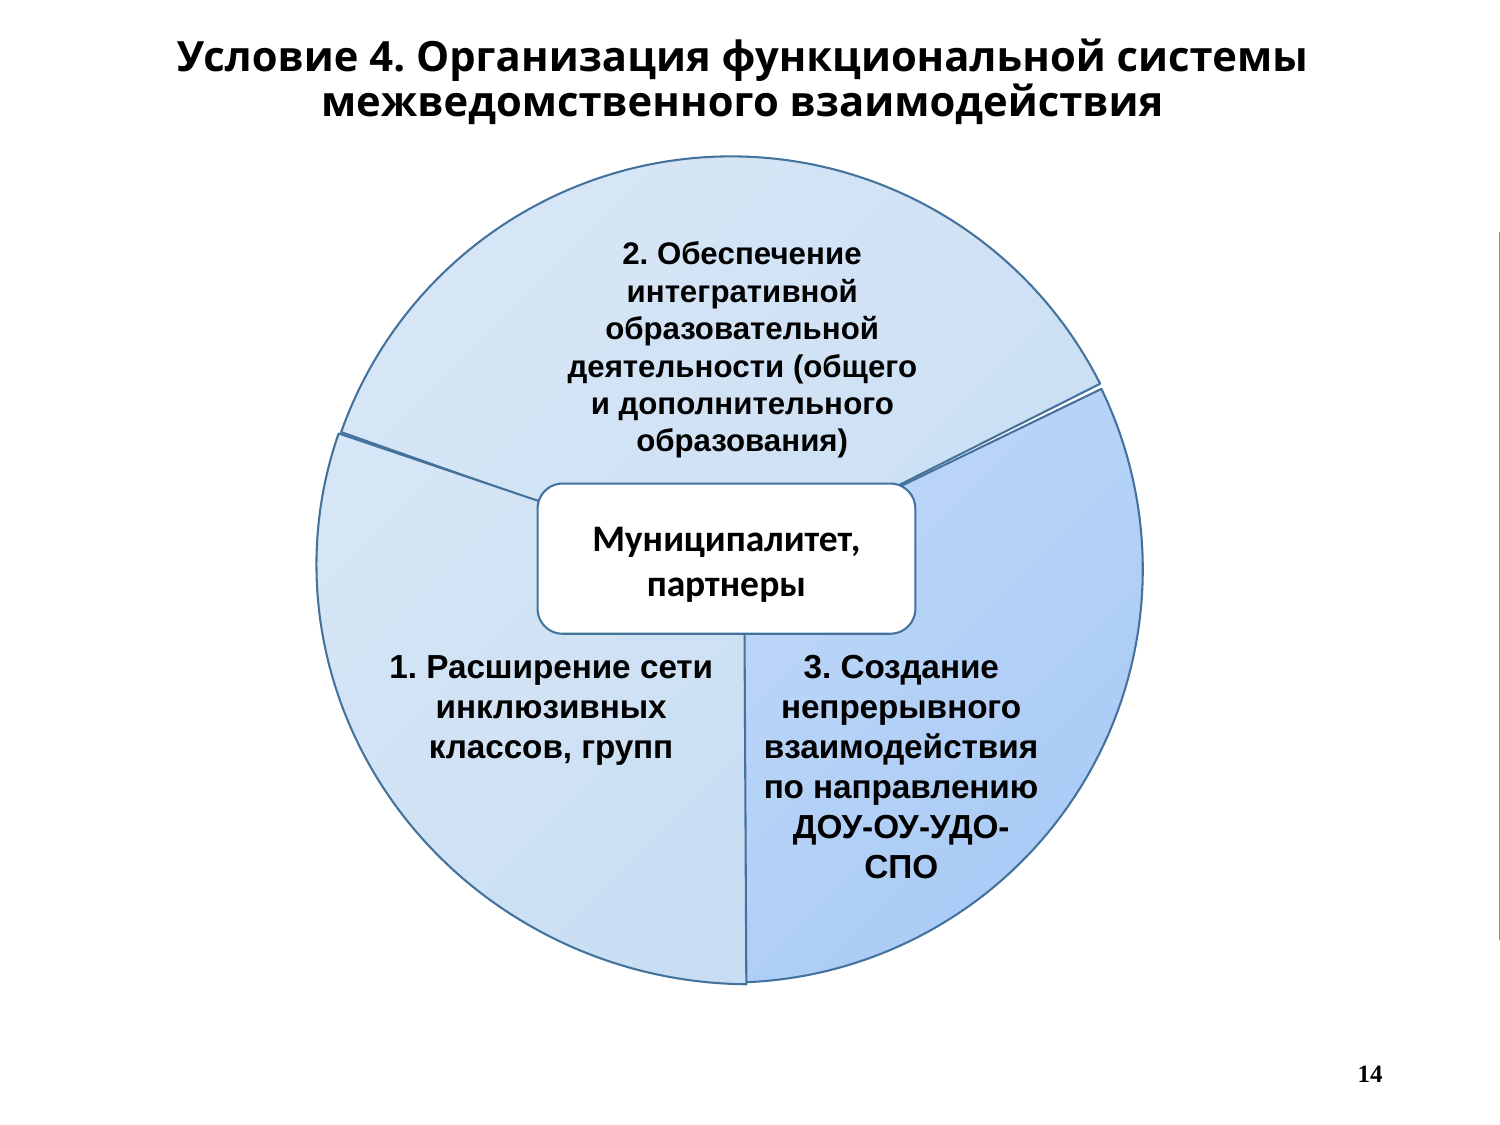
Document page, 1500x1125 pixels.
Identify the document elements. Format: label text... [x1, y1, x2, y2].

title Условие 4. Организация функциональной системы межведомственного взаимодействия [95, 33, 1390, 128]
text_box [340, 155, 1102, 499]
text_box [315, 432, 748, 986]
text_box 3. Создание непрерывного взаимодействия по направлению ДОУ-ОУ-УДО-СПО [743, 637, 1060, 892]
slide_number 14 [1060, 1042, 1398, 1103]
text_box Муниципалитет, партнеры [536, 482, 917, 635]
text_box [746, 387, 1144, 820]
text_box 2. Обеспечение интегративной образовательной деятельности (общего и дополнительного образования) [545, 226, 939, 466]
text_box [747, 892, 990, 984]
text_box 1. Расширение сети инклюзивных классов, групп [371, 637, 731, 773]
